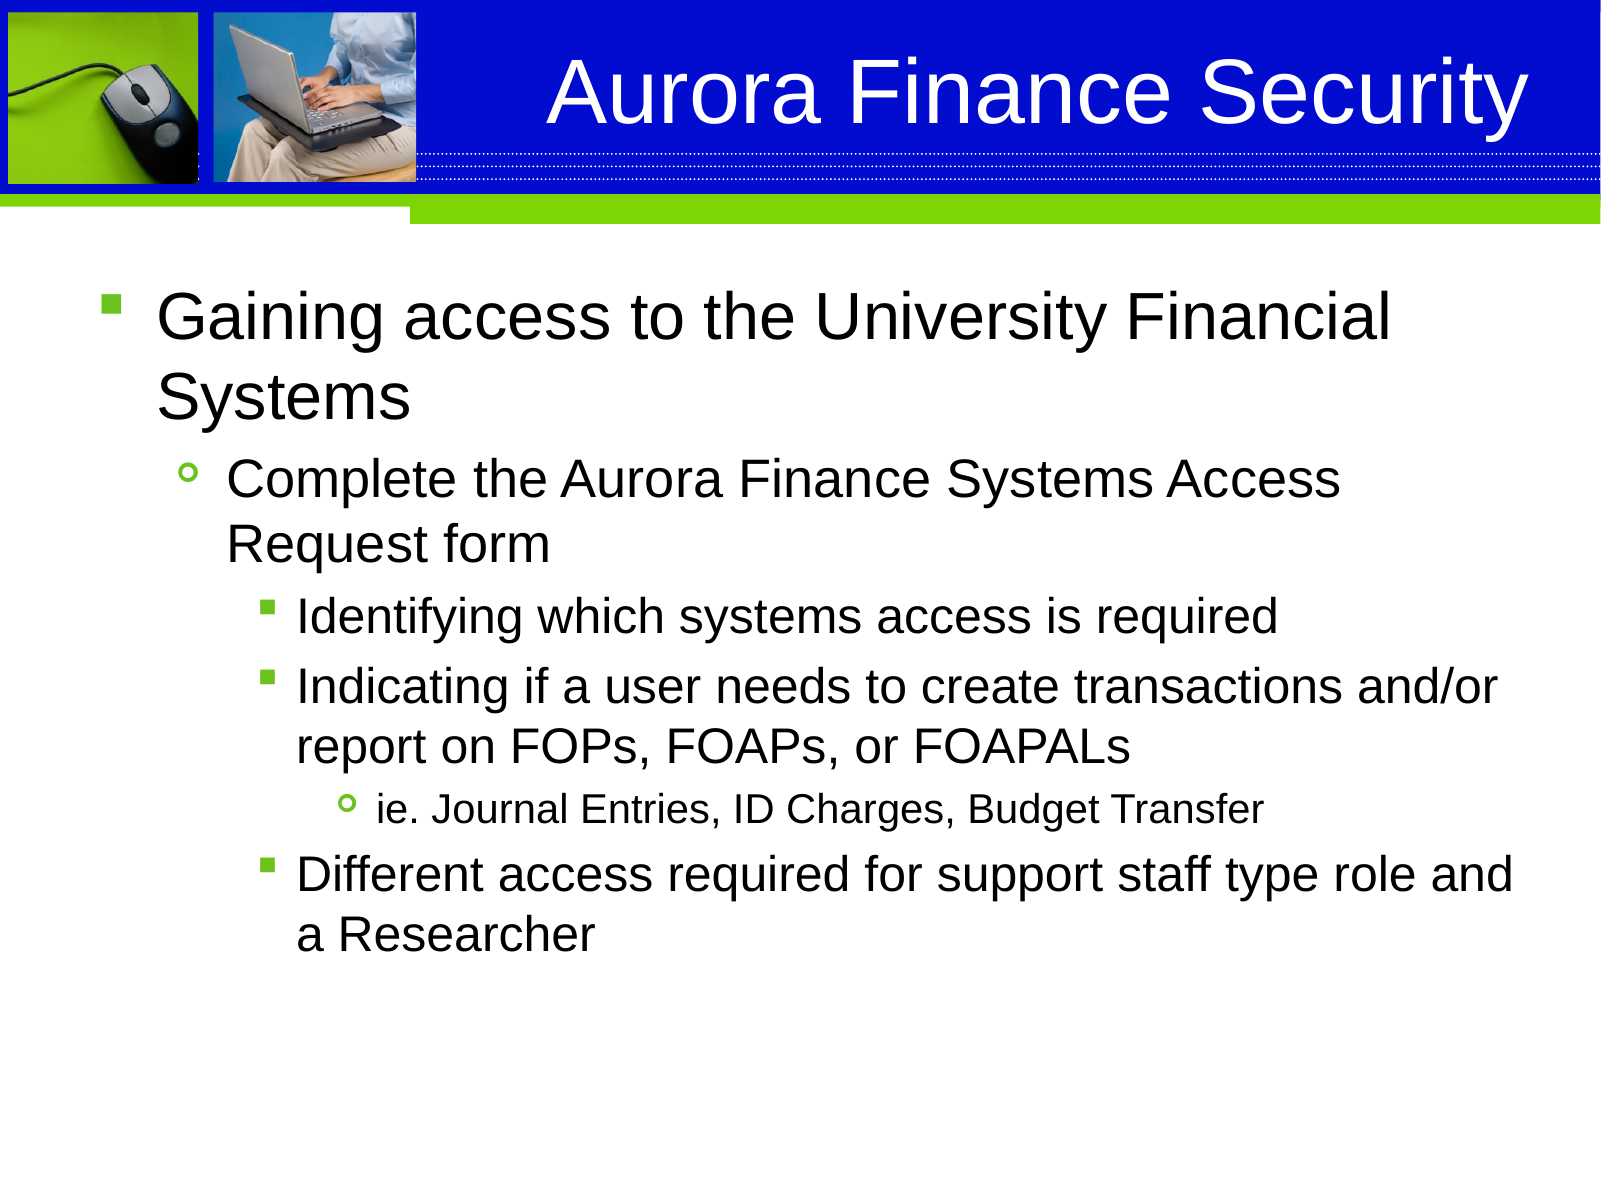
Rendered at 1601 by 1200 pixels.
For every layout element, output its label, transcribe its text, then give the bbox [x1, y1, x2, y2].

picture [8, 13, 199, 184]
title Aurora Finance Security [439, 39, 1548, 134]
picture [214, 13, 417, 182]
list Gaining access to the University Financial Systems Complete the Aurora Finance Systems Access Request form Identifying which systems access is required Indicating if a user needs to create transactions and/or report on FOPs, FOAPs, or FOAPALs ie. Journal Entries, ID Charges, Budget Transfer Different access required for support staff type role and a Researcher [79, 226, 1538, 1151]
